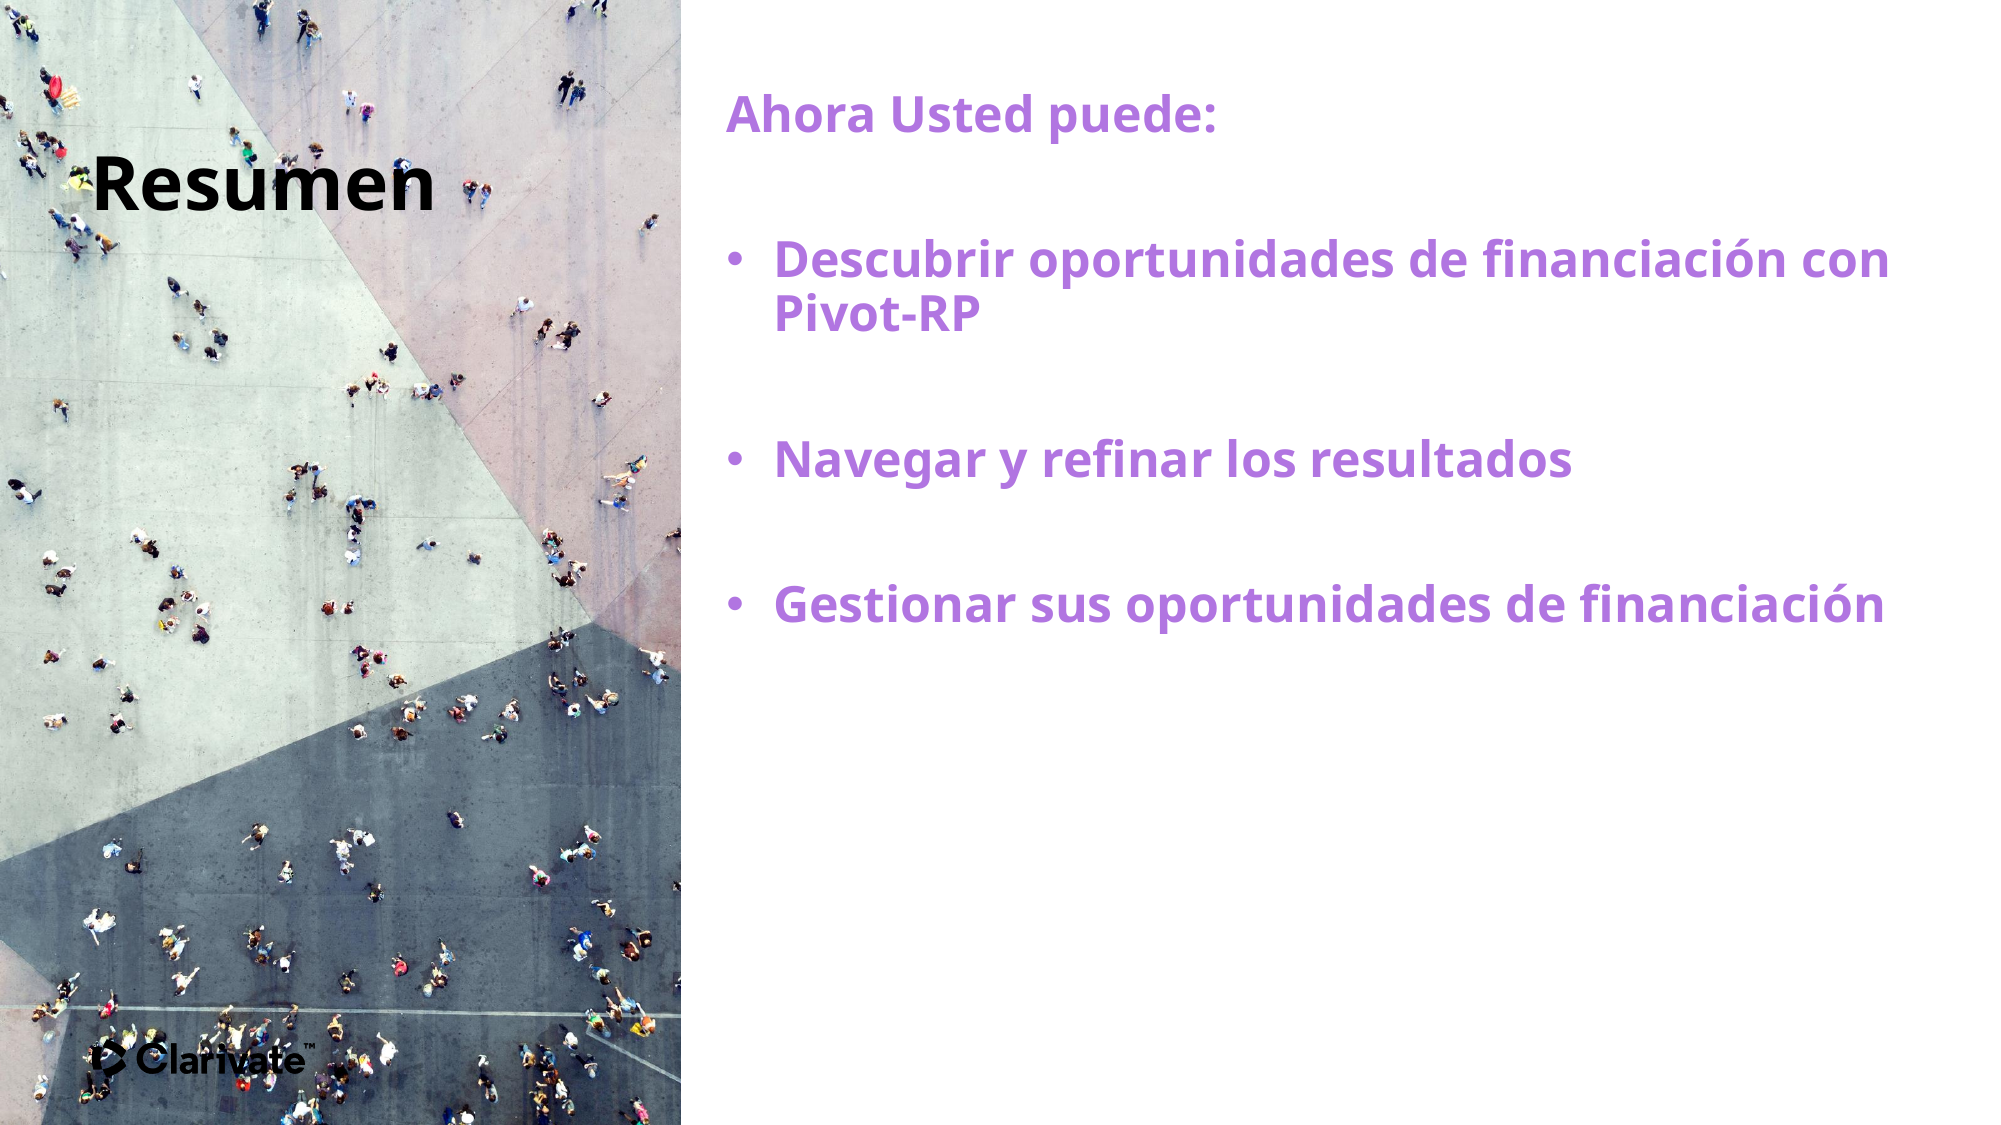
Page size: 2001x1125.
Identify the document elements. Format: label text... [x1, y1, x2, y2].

list Ahora Usted puede: Descubrir oportunidades de financiación con Pivot-RP Navegar y refinar los resultados Gestionar sus oportunidades de financiación [726, 88, 1958, 1037]
picture [0, 0, 681, 1125]
